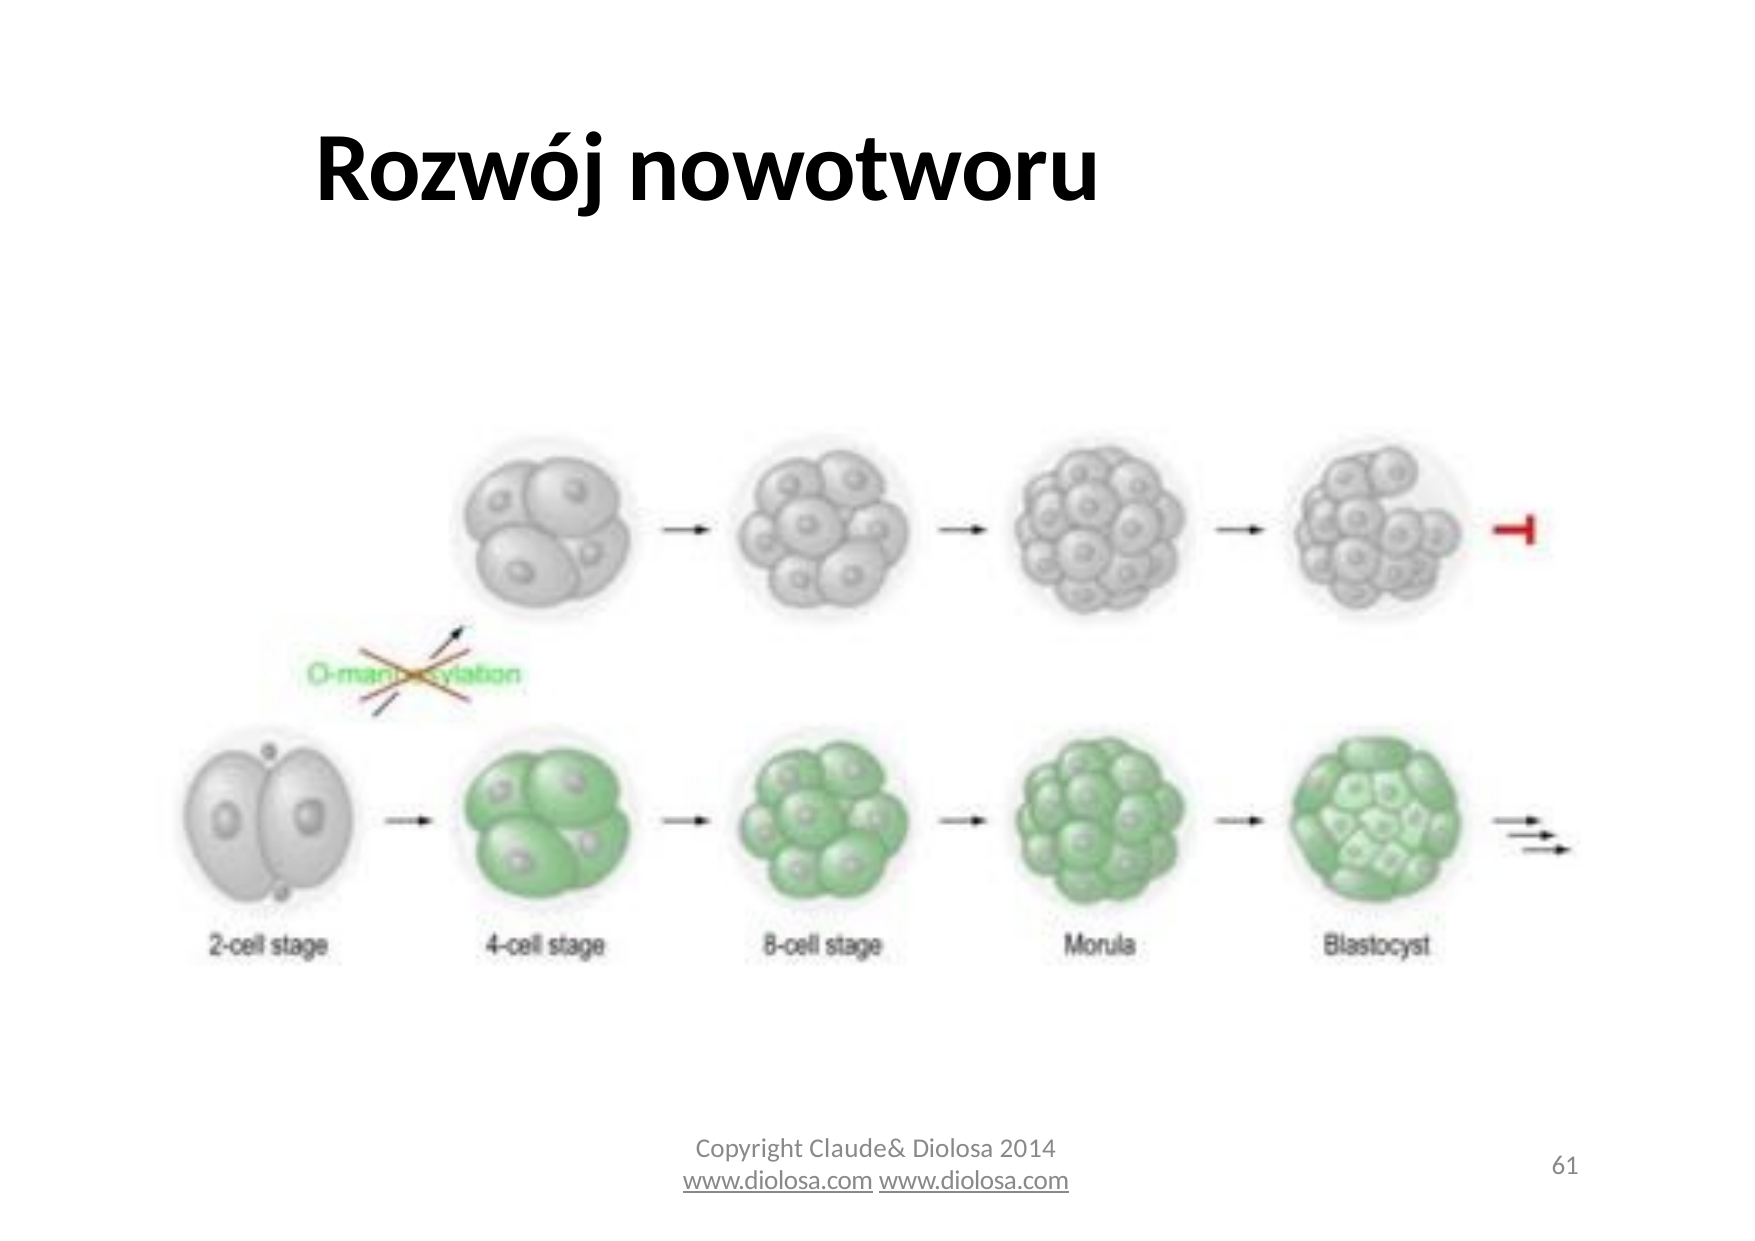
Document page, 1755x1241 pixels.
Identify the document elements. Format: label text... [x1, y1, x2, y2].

footer Copyright Claude& Diolosa 2014 www.diolosa.com www.diolosa.com [678, 1135, 1075, 1241]
text_box [154, 402, 1598, 990]
slide_number 61 [1532, 1151, 1586, 1241]
title Rozwój nowotworu [177, 58, 1577, 310]
